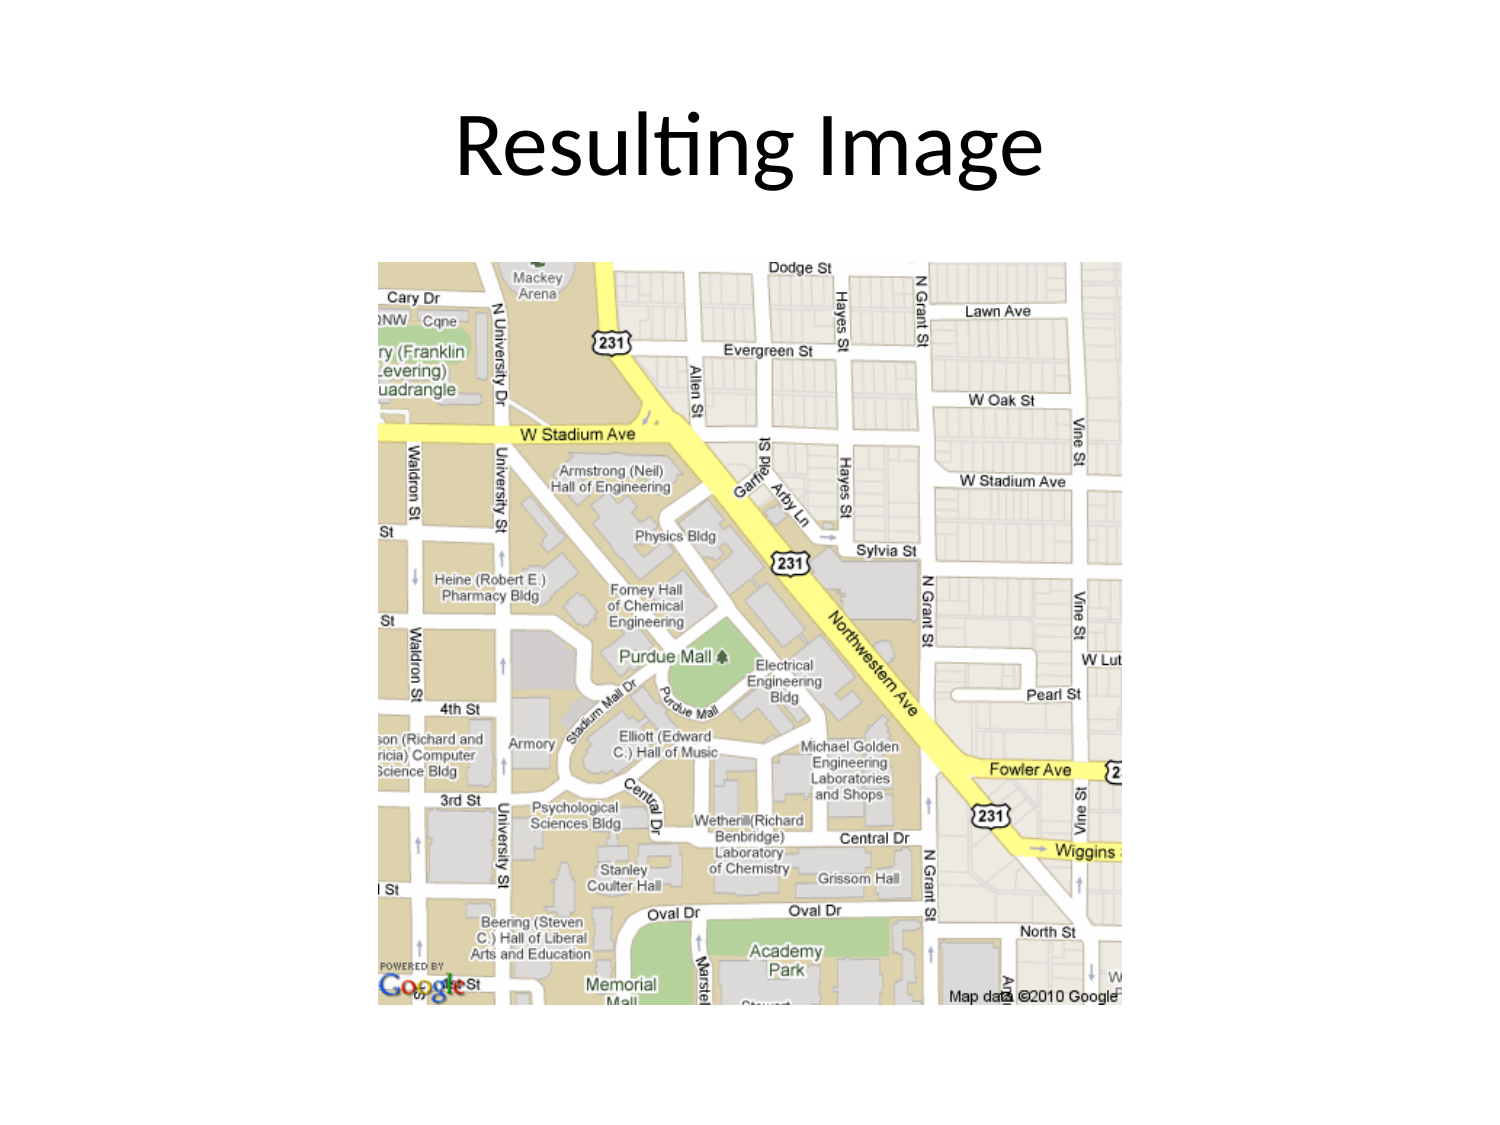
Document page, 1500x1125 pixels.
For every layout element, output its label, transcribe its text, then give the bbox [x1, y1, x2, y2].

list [378, 262, 1122, 1006]
title Resulting Image [75, 45, 1425, 233]
